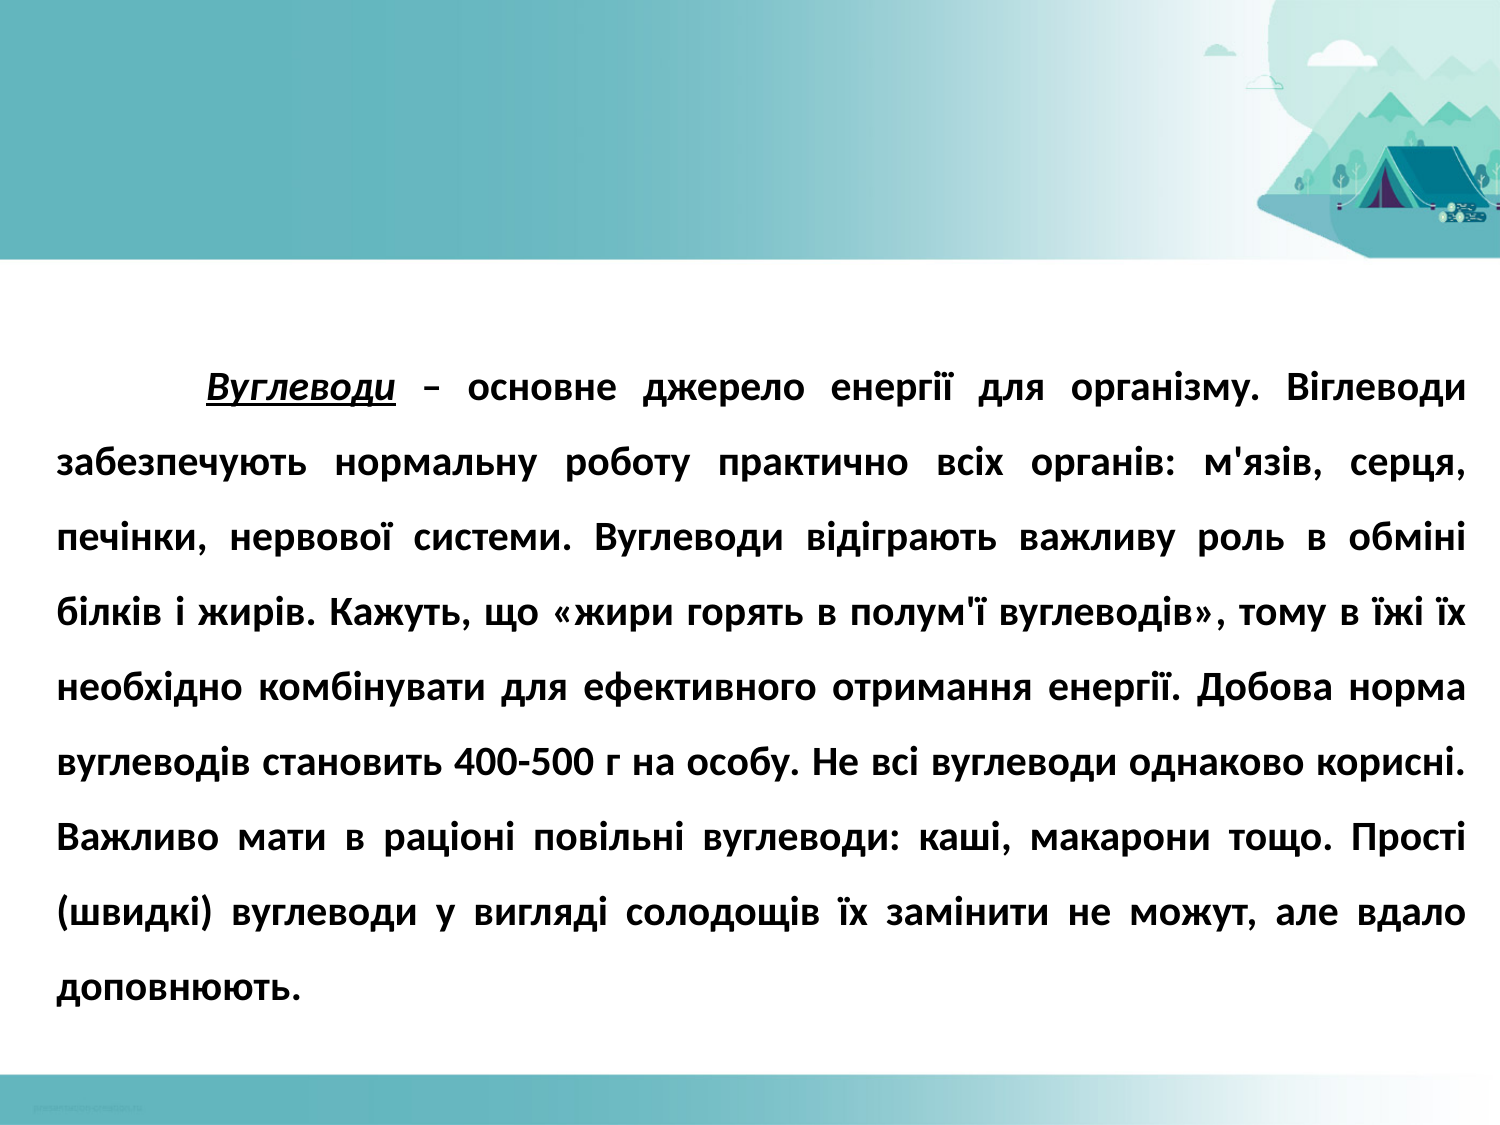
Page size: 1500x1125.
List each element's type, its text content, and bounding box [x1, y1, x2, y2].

list Вуглеводи – основне джерело енергії для організму. Віглеводи забезпечують нормальну роботу практично всіх органів: м'язів, серця, печінки, нервової системи. Вуглеводи відіграють важливу роль в обміні білків і жирів. Кажуть, що «жири горять в полум'ї вуглеводів», тому в їжі їх необхідно комбінувати для ефективного отримання енергії. Добова норма вуглеводів становить 400-500 г на особу. Не всі вуглеводи однаково корисні. Важливо мати в раціоні повільні вуглеводи: каші, макарони тощо. Прості (швидкі) вуглеводи у вигляді солодощів їх замінити не можут, але вдало доповнюють. [41, 326, 1483, 1012]
picture [0, 0, 1500, 1125]
